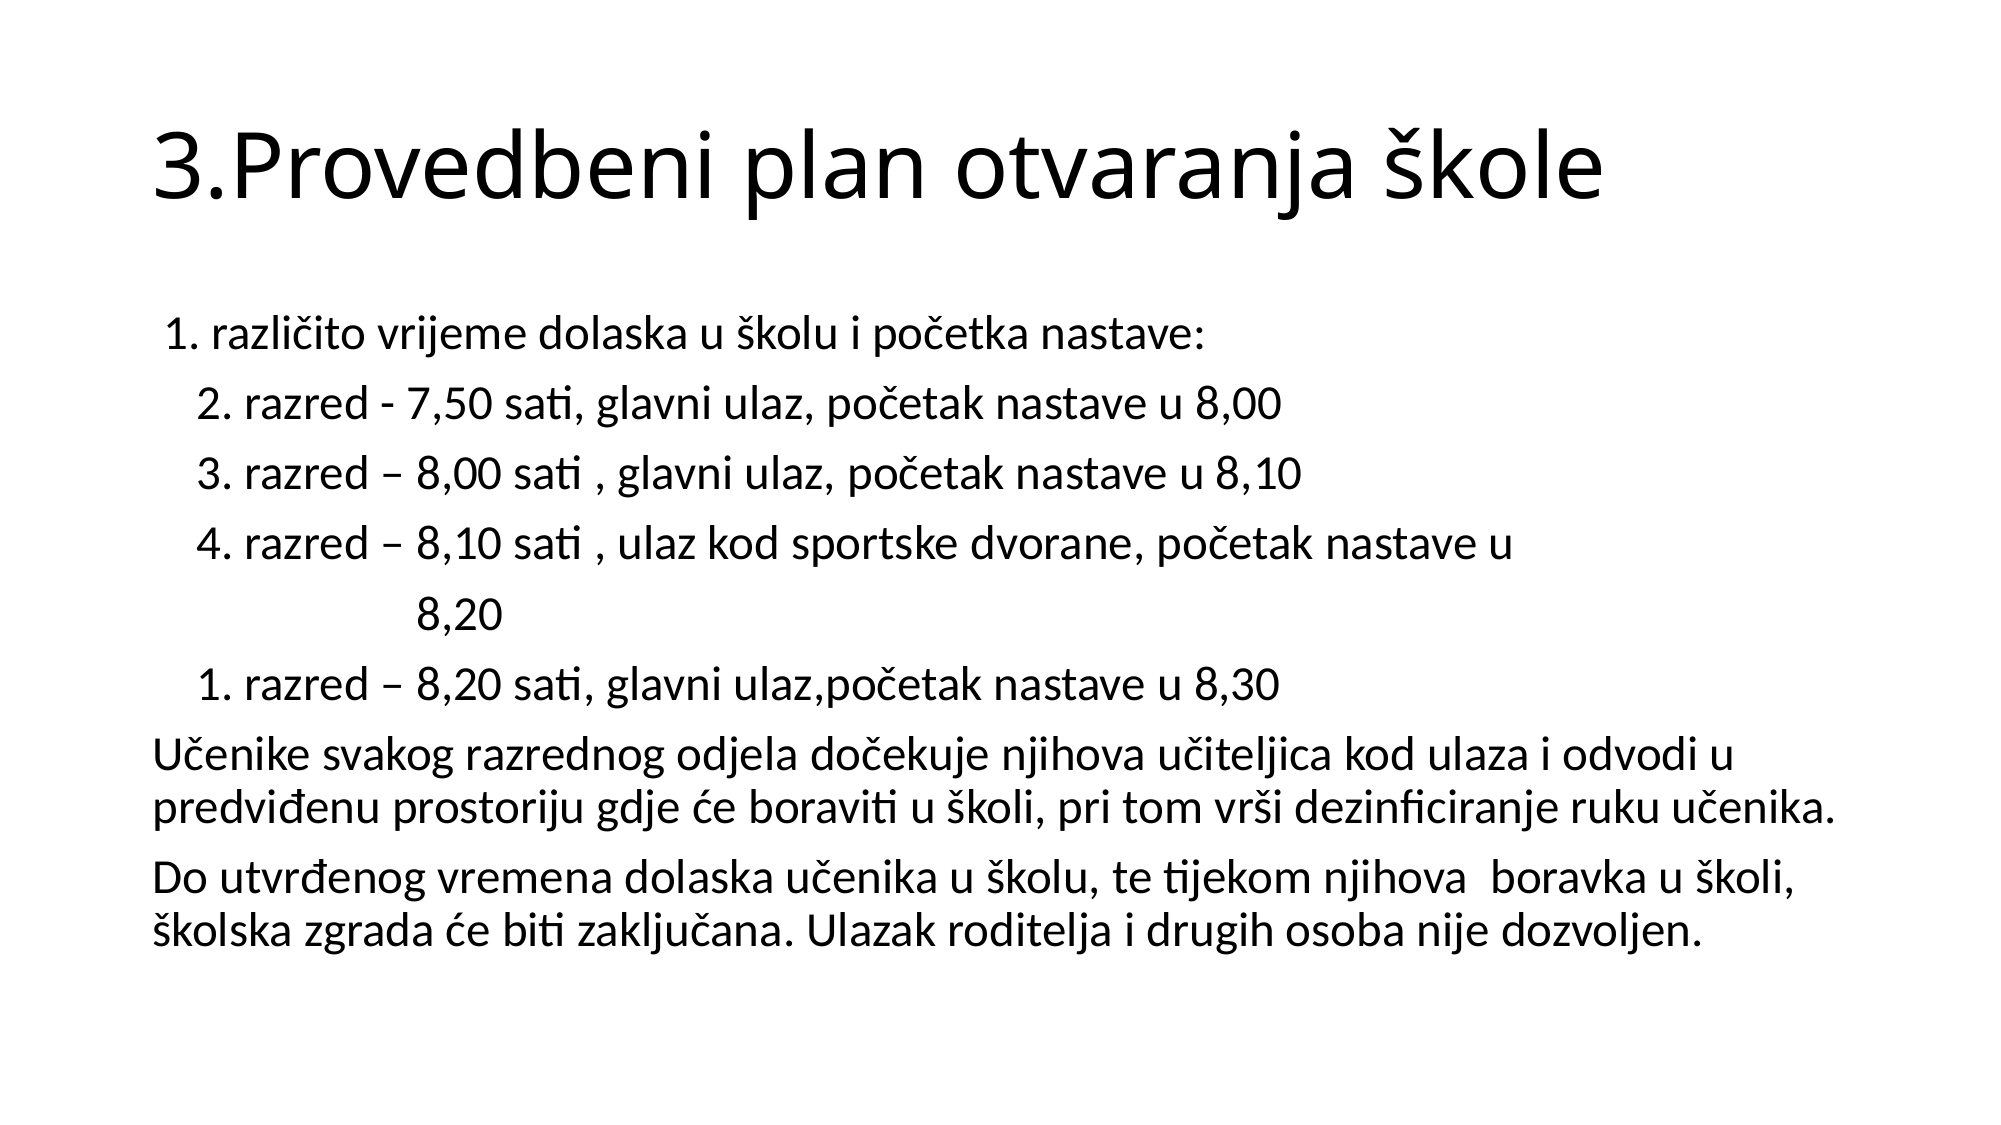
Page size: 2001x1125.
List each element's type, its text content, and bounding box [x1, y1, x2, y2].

list 1. različito vrijeme dolaska u školu i početka nastave: 2. razred - 7,50 sati, glavni ulaz, početak nastave u 8,00 3. razred – 8,00 sati , glavni ulaz, početak nastave u 8,10 4. razred – 8,10 sati , ulaz kod sportske dvorane, početak nastave u 8,20 1. razred – 8,20 sati, glavni ulaz,početak nastave u 8,30 Učenike svakog razrednog odjela dočekuje njihova učiteljica kod ulaza i odvodi u predviđenu prostoriju gdje će boraviti u školi, pri tom vrši dezinficiranje ruku učenika. Do utvrđenog vremena dolaska učenika u školu, te tijekom njihova boravka u školi, školska zgrada će biti zaključana. Ulazak roditelja i drugih osoba nije dozvoljen. [137, 299, 1863, 1014]
title 3.Provedbeni plan otvaranja škole [137, 59, 1863, 278]
